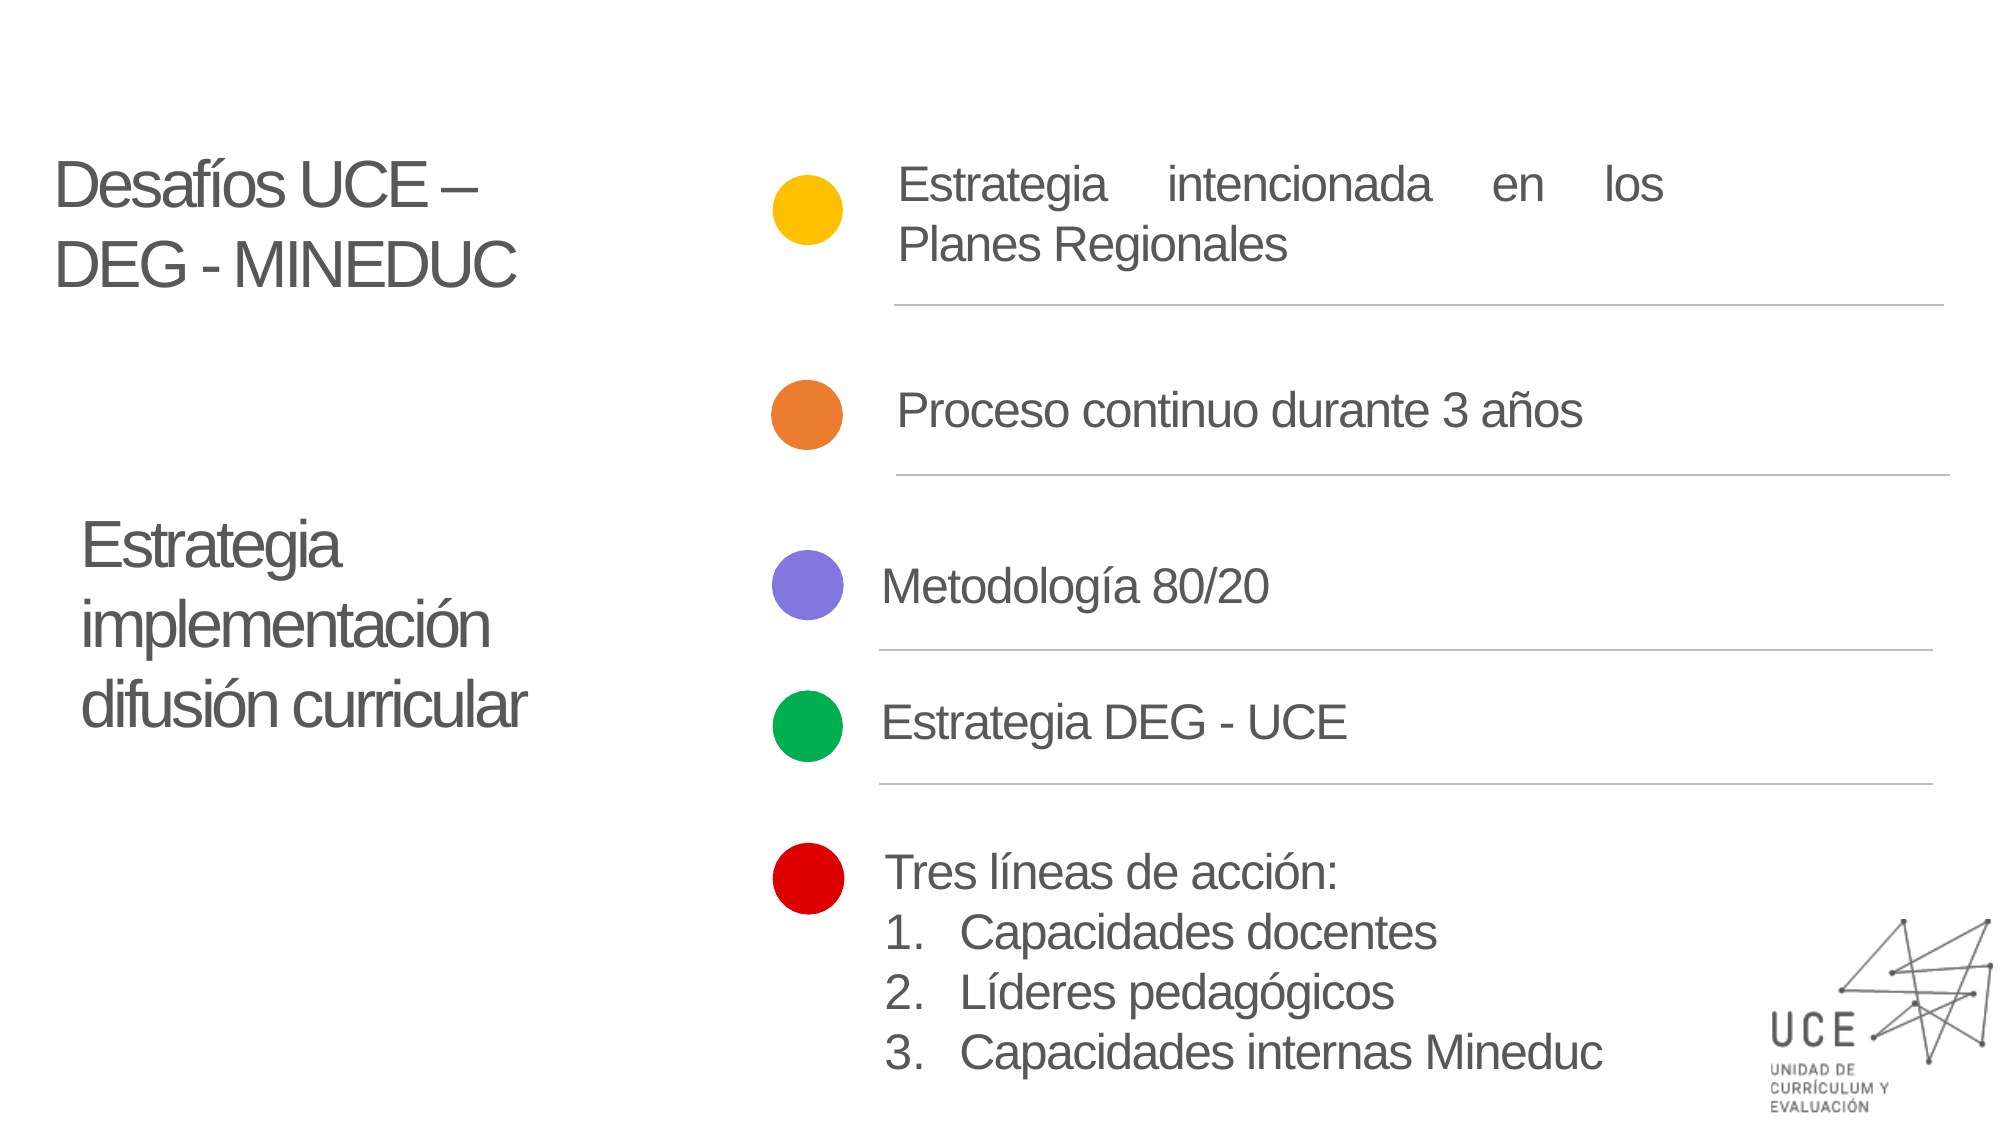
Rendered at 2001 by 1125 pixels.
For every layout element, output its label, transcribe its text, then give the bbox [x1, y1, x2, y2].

text_box Estrategia DEG - UCE [878, 687, 1936, 750]
text_box [1940, 919, 1994, 1114]
text_box Desafíos UCE – DEG - MINEDUC [51, 137, 597, 301]
text_box Estrategia implementación difusión curricular [78, 498, 682, 741]
text_box [771, 379, 843, 451]
text_box [772, 690, 843, 763]
text_box Proceso continuo durante 3 años [894, 375, 1952, 438]
text_box Tres líneas de acción: Capacidades docentes Líderes pedagógicos Capacidades internas Mineduc [882, 837, 1940, 1125]
text_box [772, 174, 843, 246]
text_box [772, 842, 845, 915]
text_box Estrategia intencionada en los Planes Regionales [895, 149, 1996, 324]
text_box [771, 549, 844, 621]
text_box Metodología 80/20 [878, 551, 1936, 614]
